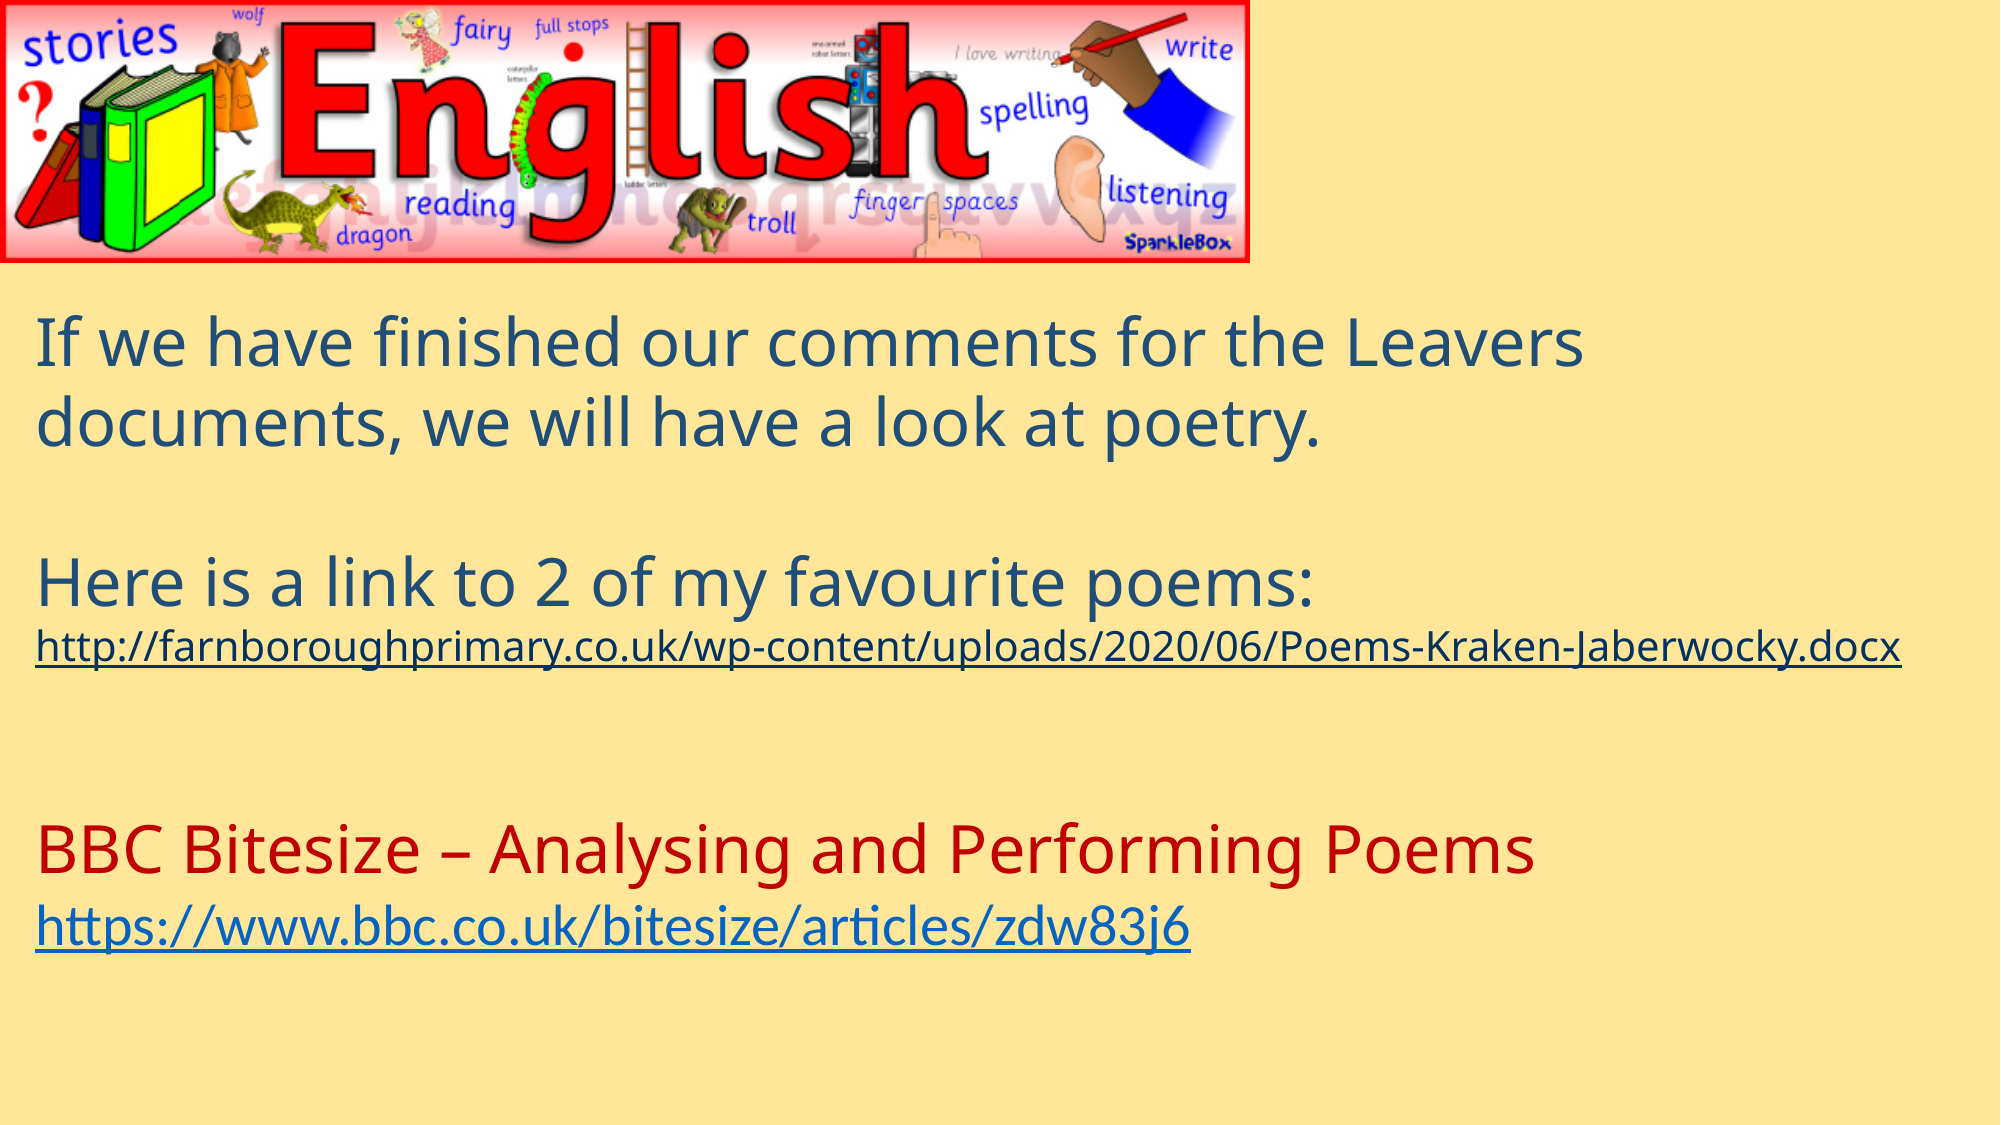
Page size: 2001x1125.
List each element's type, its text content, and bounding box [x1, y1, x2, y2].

text_box If we have finished our comments for the Leavers documents, we will have a look at poetry. Here is a link to 2 of my favourite poems: http://farnboroughprimary.co.uk/wp-content/uploads/2020/06/Poems-Kraken-Jaberwocky.docx BBC Bitesize – Analysing and Performing Poems https://www.bbc.co.uk/bitesize/articles/zdw83j6 [20, 292, 1938, 1125]
picture [0, 0, 1250, 263]
